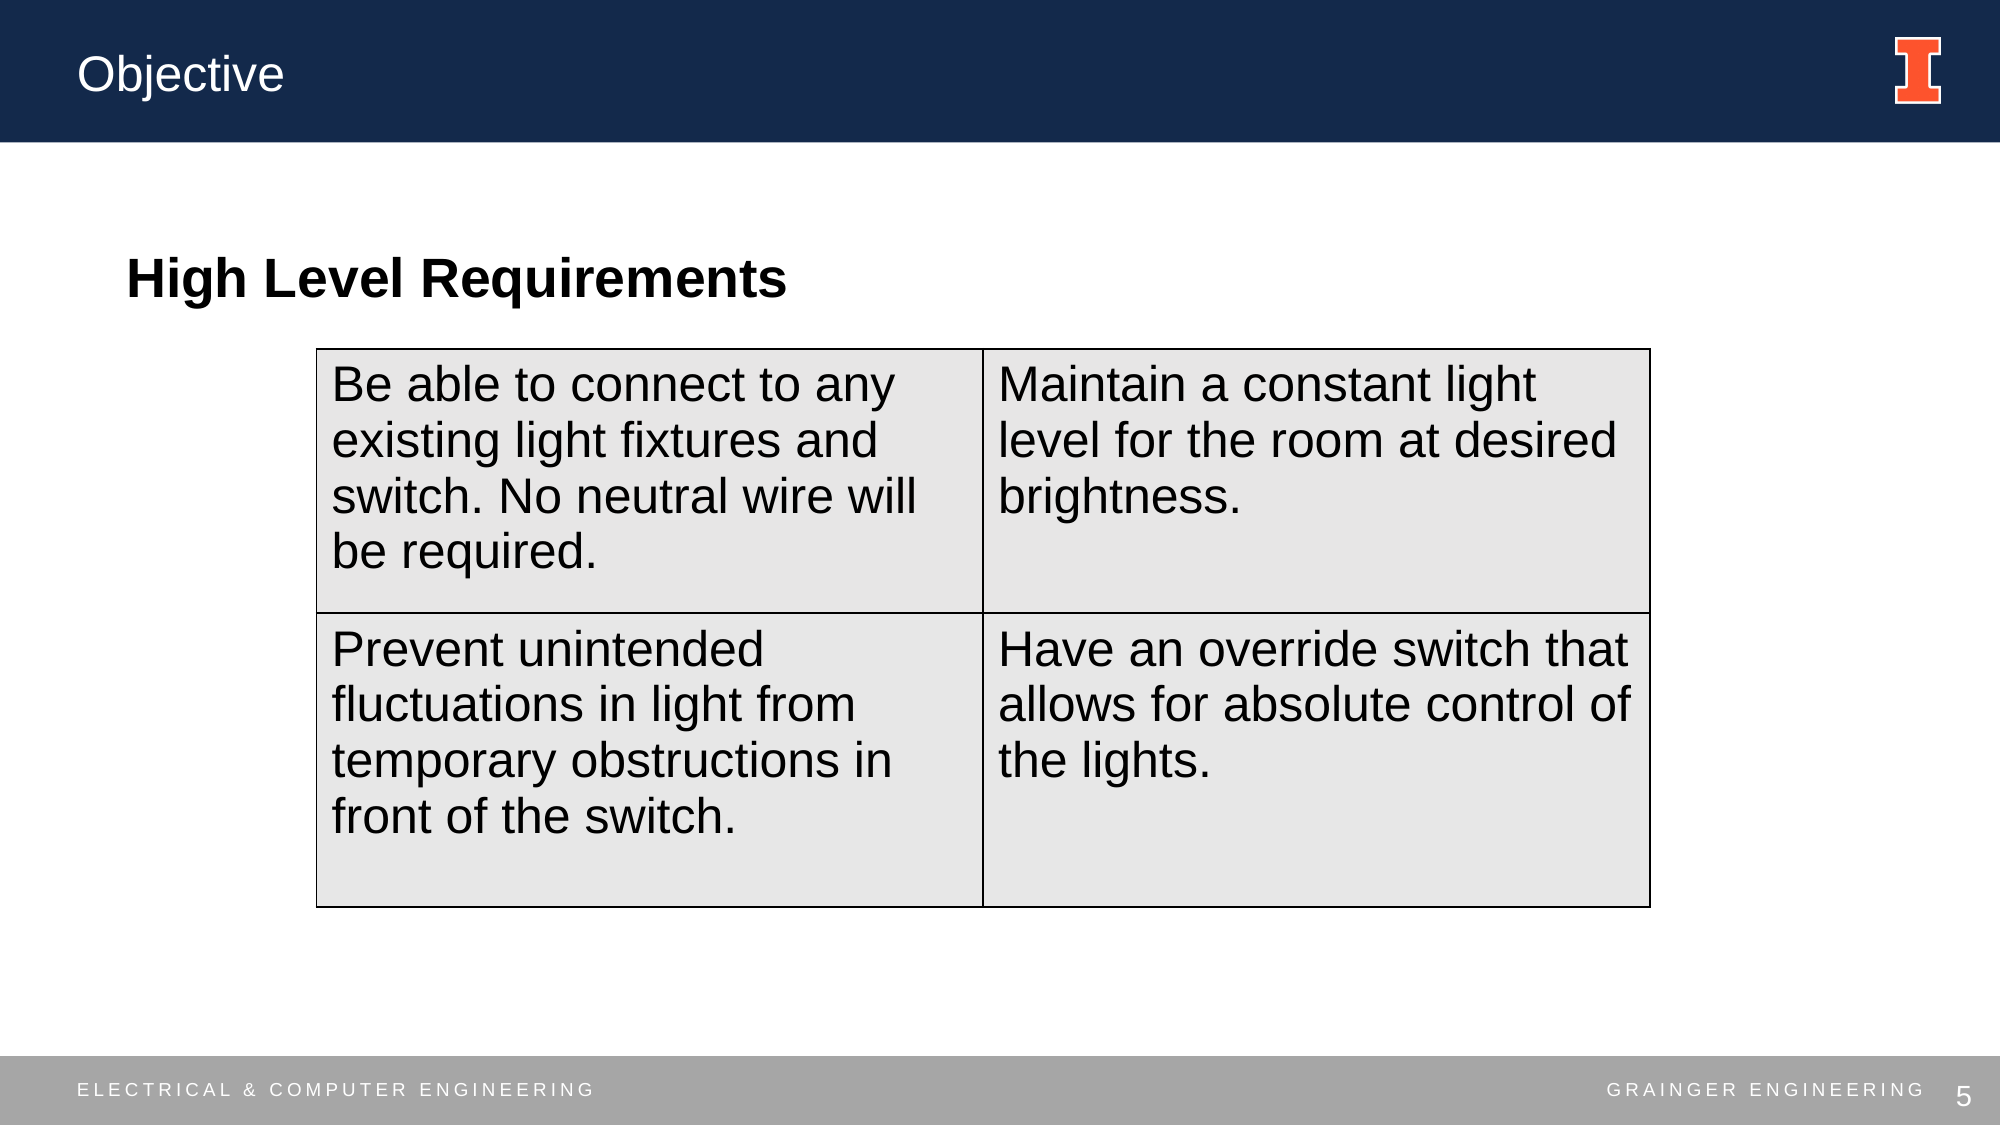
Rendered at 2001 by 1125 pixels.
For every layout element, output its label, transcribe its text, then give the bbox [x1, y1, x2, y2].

table_header Be able to connect to any existing light fixtures and switch. No neutral wire will be required. [317, 350, 982, 612]
table_cell Have an override switch that allows for absolute control of the lights. [984, 614, 1649, 906]
text_box [0, 0, 2000, 143]
text_box GRAINGER ENGINEERING [1531, 1070, 1938, 1108]
text_box 5 [1941, 1070, 2000, 1120]
text_box [0, 1056, 2000, 1125]
list High Level Requirements [94, 175, 1820, 319]
table_header Maintain a constant light level for the room at desired brightness. [984, 350, 1649, 612]
text_box ELECTRICAL & COMPUTER ENGINEERING [61, 1070, 1373, 1108]
text_box Objective [61, 33, 1852, 109]
picture [1895, 37, 1942, 104]
table_cell Prevent unintended fluctuations in light from temporary obstructions in front of the switch. [317, 614, 982, 906]
